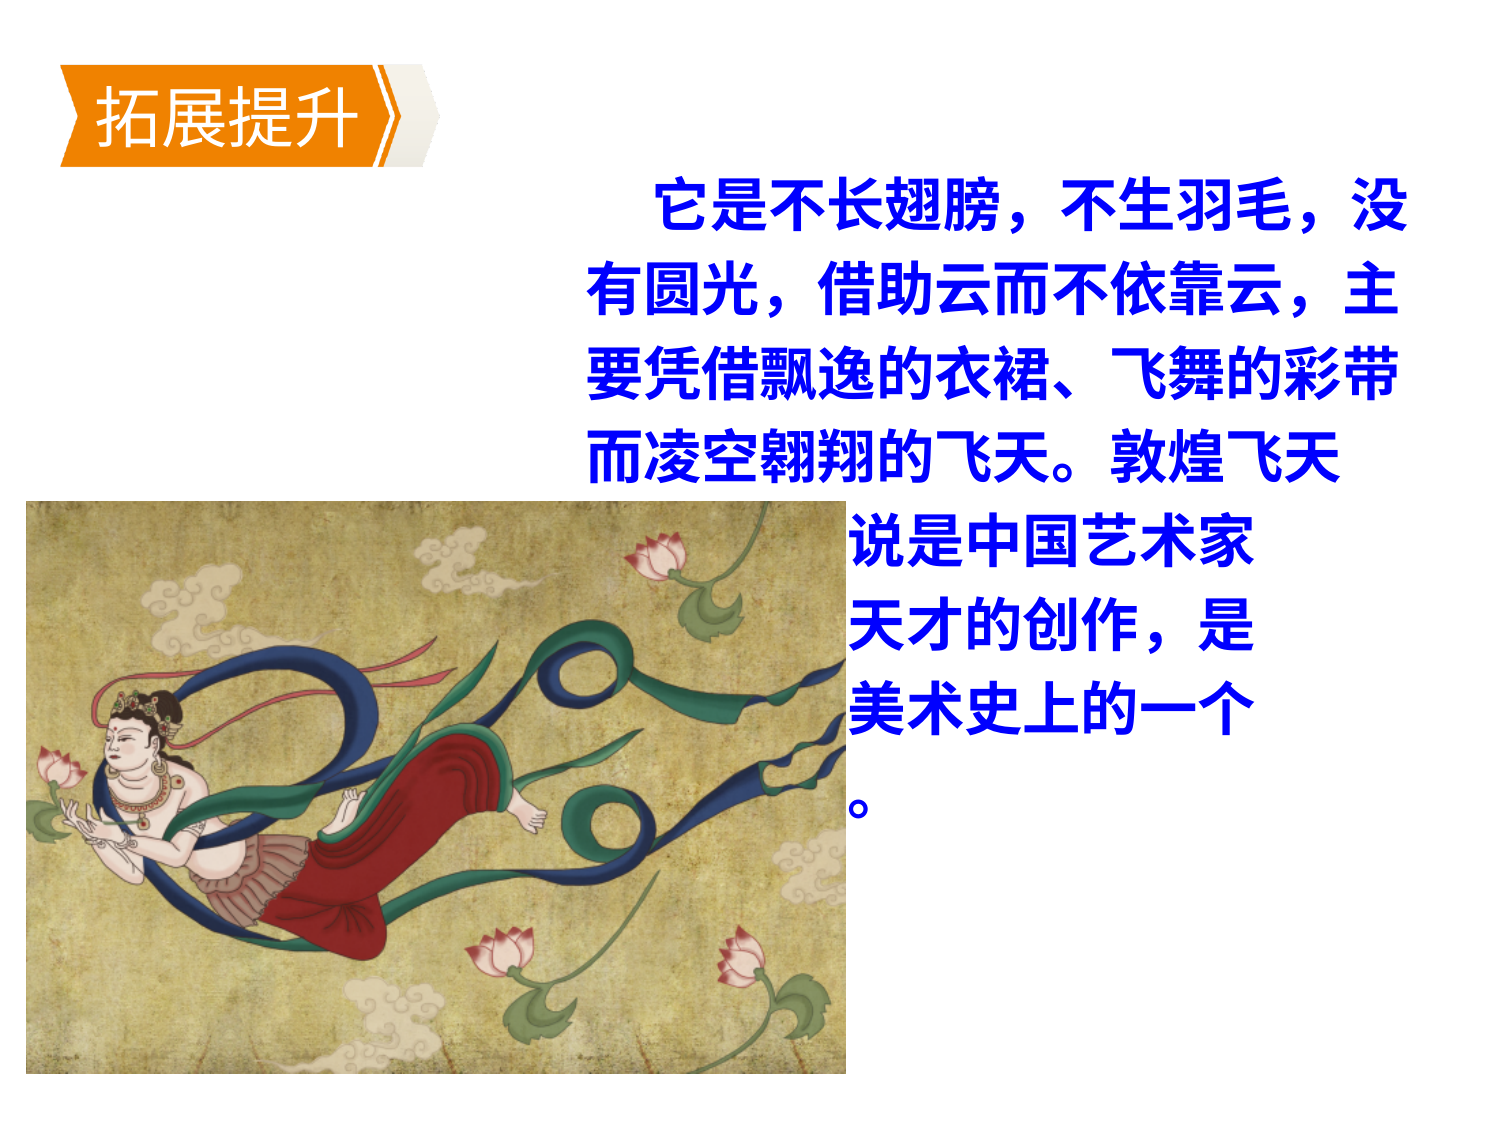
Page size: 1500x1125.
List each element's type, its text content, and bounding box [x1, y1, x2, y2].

text_box 它是不长翅膀，不生羽毛，没有圆光，借助云而不依靠云，主要凭借飘逸的衣裙、飞舞的彩带而凌空翱翔的飞天。敦煌飞天 可以说是中国艺术家 最具天才的创作，是 世界美术史上的一个 奇迹。 [573, 148, 1457, 832]
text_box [56, 60, 442, 172]
picture [26, 501, 846, 1075]
